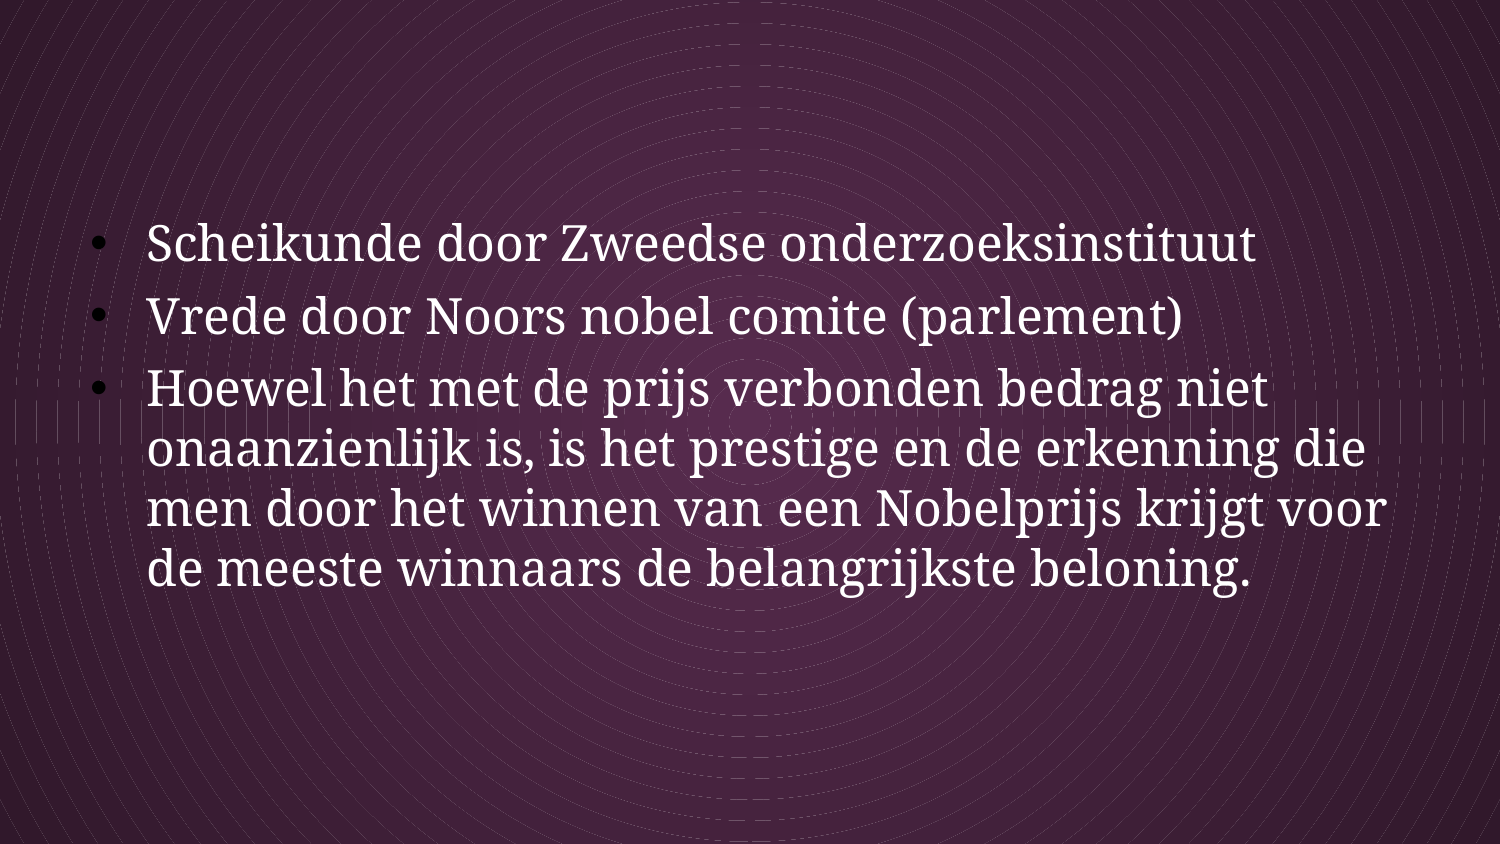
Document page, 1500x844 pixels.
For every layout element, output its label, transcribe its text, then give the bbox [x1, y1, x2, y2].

list Scheikunde door Zweedse onderzoeksinstituut Vrede door Noors nobel comite (parlement) Hoewel het met de prijs verbonden bedrag niet onaanzienlijk is, is het prestige en de erkenning die men door het winnen van een Nobelprijs krijgt voor de meeste winnaars de belangrijkste beloning. [75, 196, 1425, 808]
